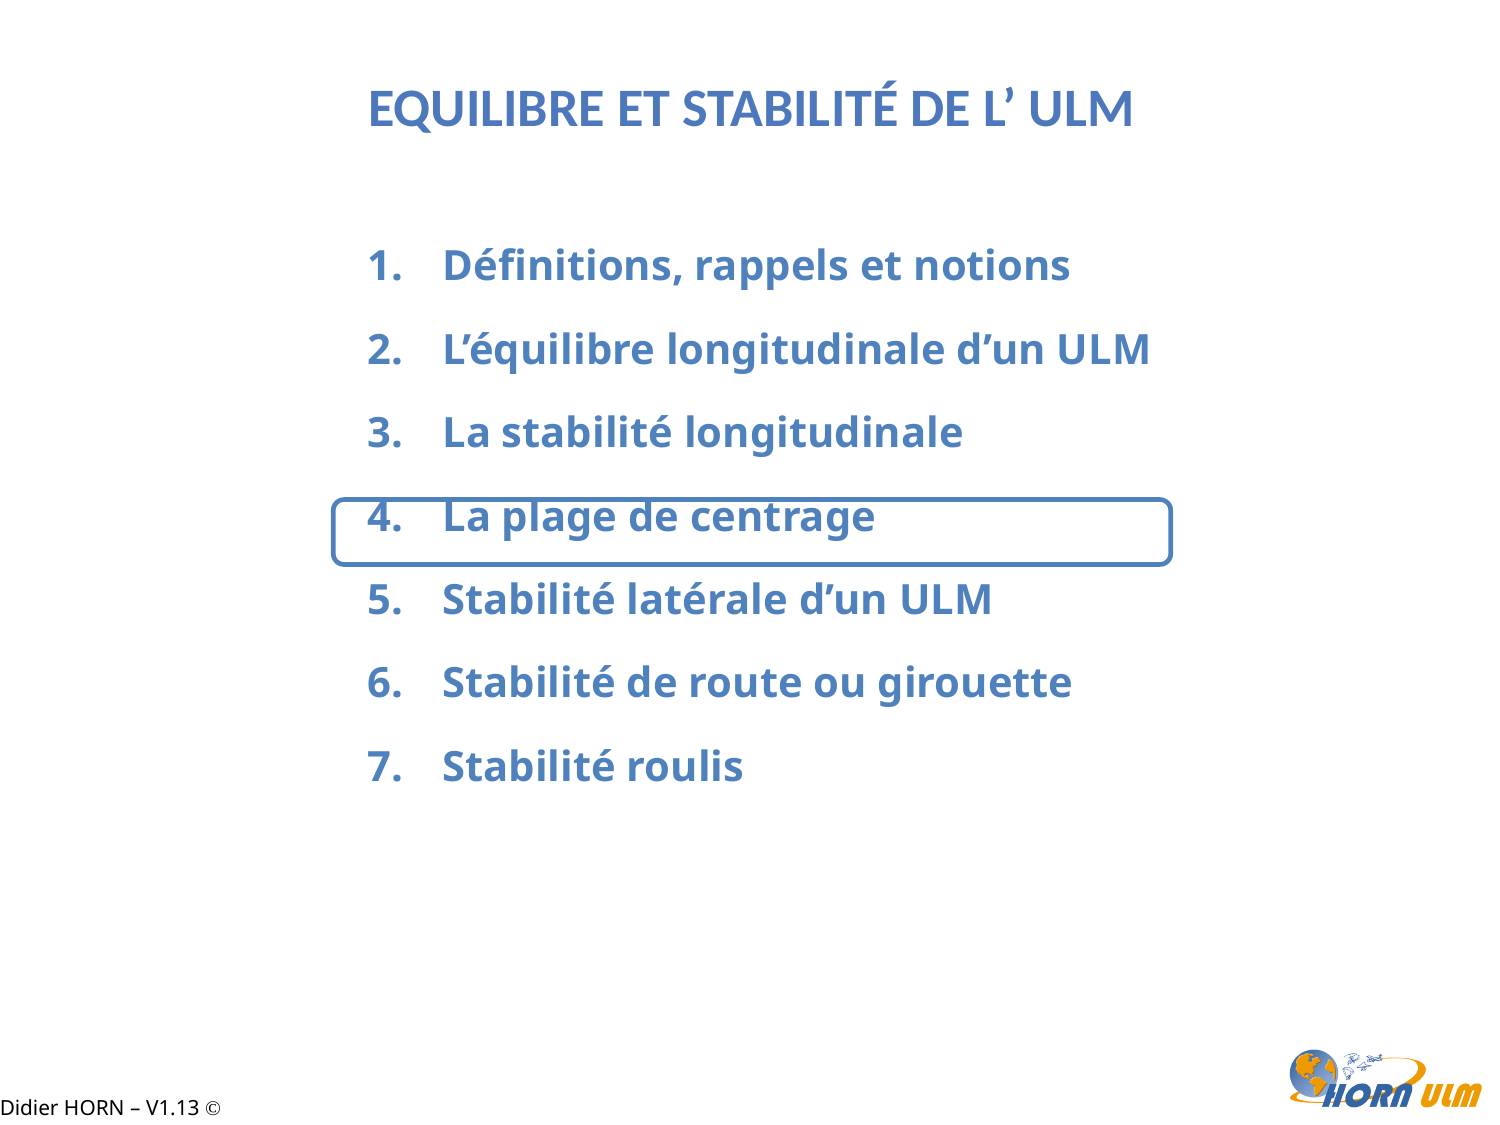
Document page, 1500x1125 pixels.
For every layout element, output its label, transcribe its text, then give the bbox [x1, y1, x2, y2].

text_box [331, 497, 1173, 567]
text_box Définitions, rappels et notions L’équilibre longitudinale d’un ULM La stabilité longitudinale La plage de centrage Stabilité latérale d’un ULM Stabilité de route ou girouette Stabilité roulis [202, 231, 1302, 797]
text_box EQUILIBRE ET Stabilité de l’ ULM [62, 72, 1443, 146]
picture [1275, 1036, 1500, 1125]
